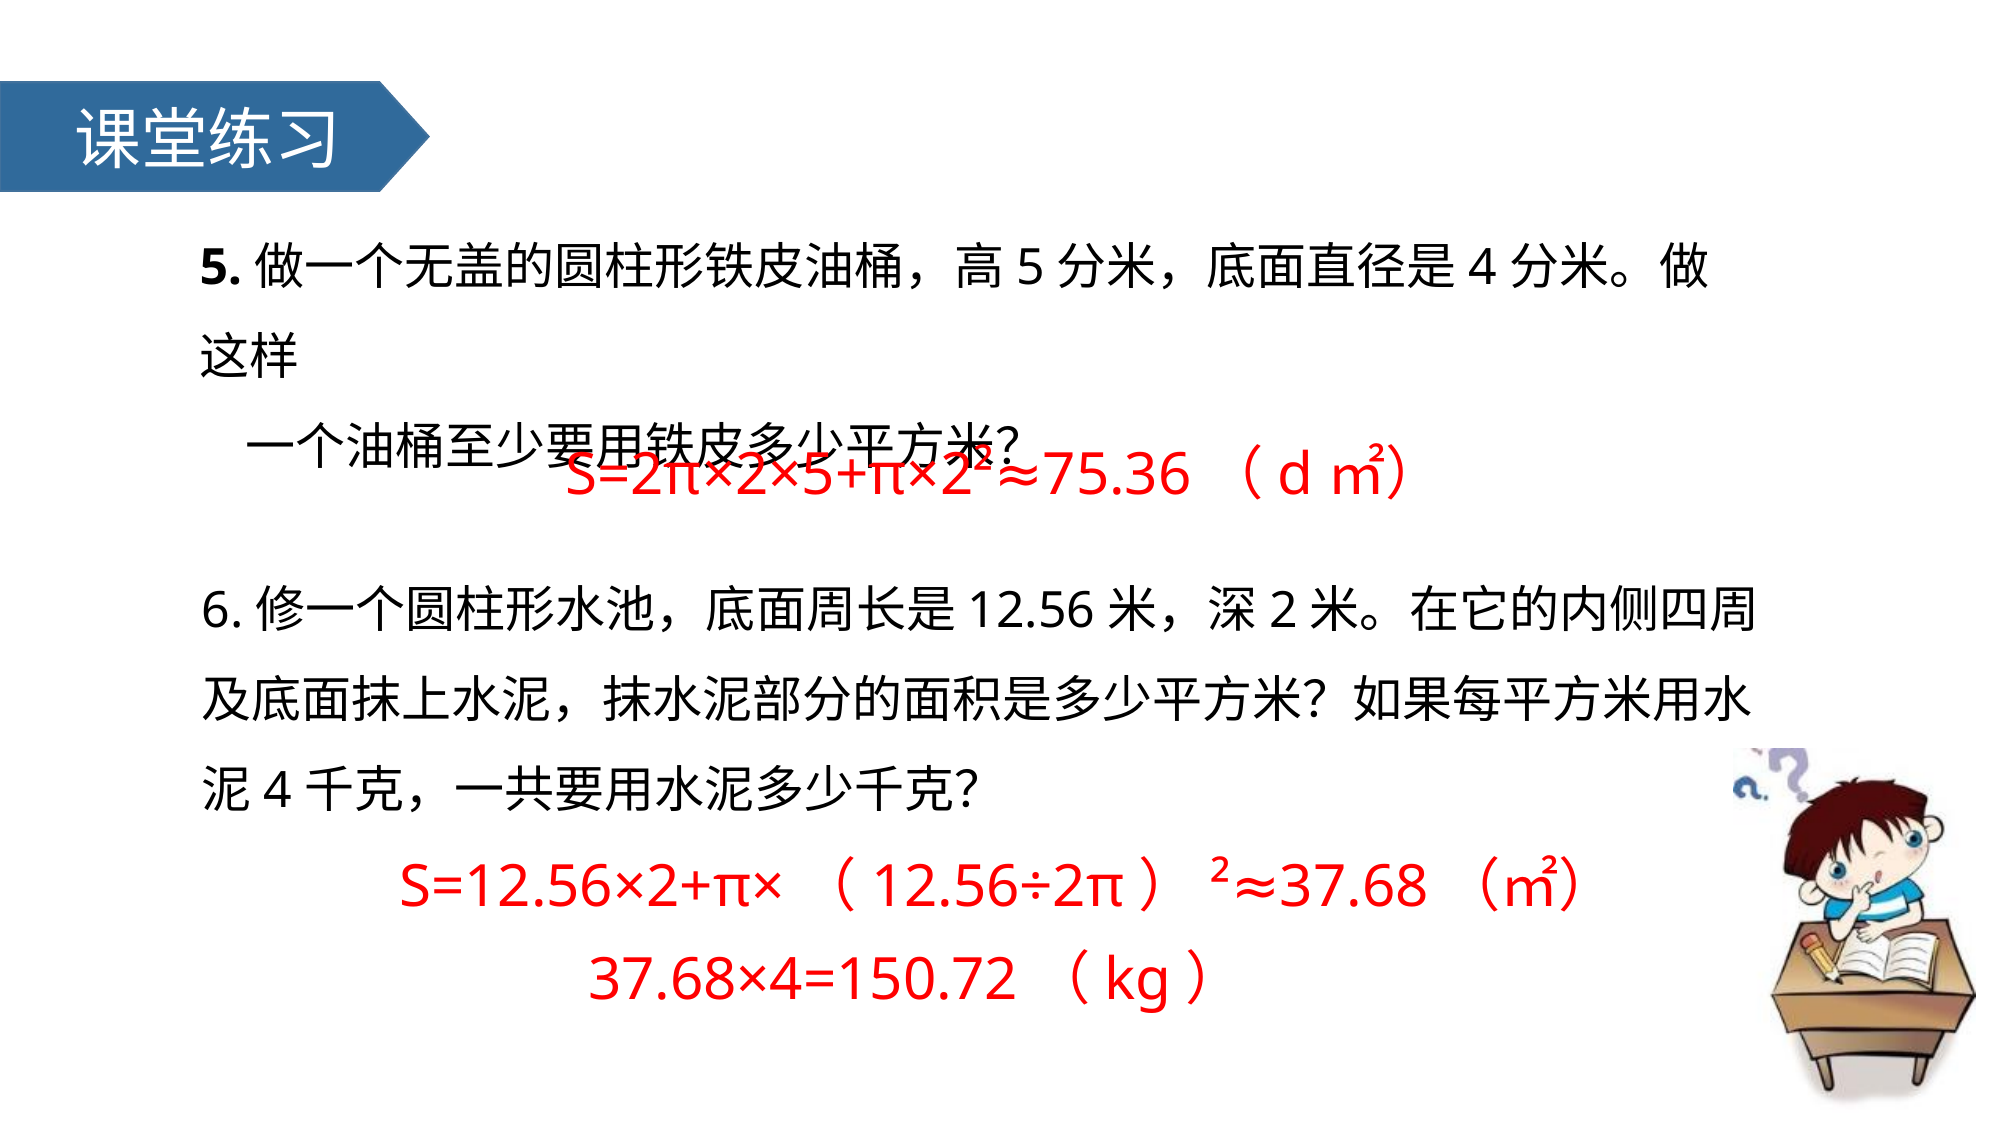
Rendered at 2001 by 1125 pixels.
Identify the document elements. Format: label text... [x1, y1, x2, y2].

text_box S=2π×2×5+π×2²≈75.36（d㎡） [550, 428, 1459, 514]
text_box 37.68×4=150.72（kg） [573, 933, 1259, 1019]
text_box S=12.56×2+π×（12.56÷2π）²≈37.68（㎡） [384, 840, 1633, 926]
text_box 课堂练习 [0, 82, 429, 191]
picture [1733, 748, 1976, 1119]
text_box 5.做一个无盖的圆柱形铁皮油桶，高5分米，底面直径是4分米。做这样 一个油桶至少要用铁皮多少平方米？ [184, 196, 1772, 482]
text_box 6.修一个圆柱形水池，底面周长是12.56米，深2米。在它的内侧四周及底面抹上水泥，抹水泥部分的面积是多少平方米？如果每平方米用水泥4千克，一共要用水泥多少千克？ [187, 540, 1786, 826]
